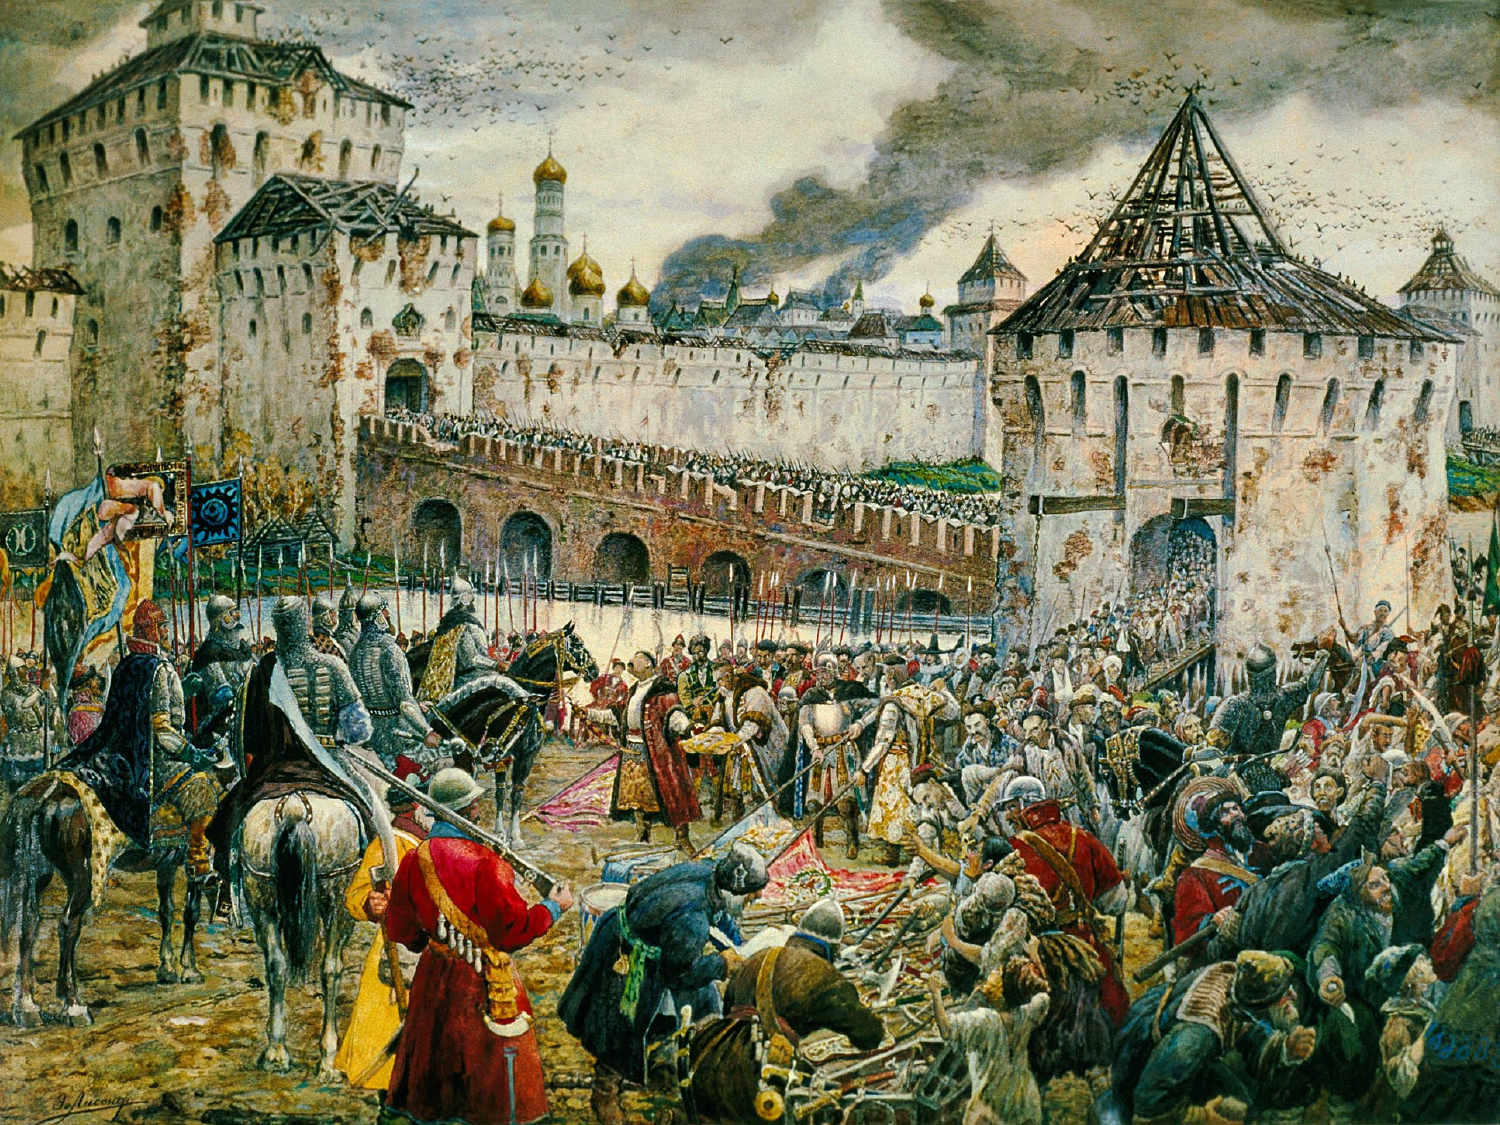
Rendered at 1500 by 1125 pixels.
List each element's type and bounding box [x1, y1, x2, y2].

list [0, 0, 1500, 1125]
